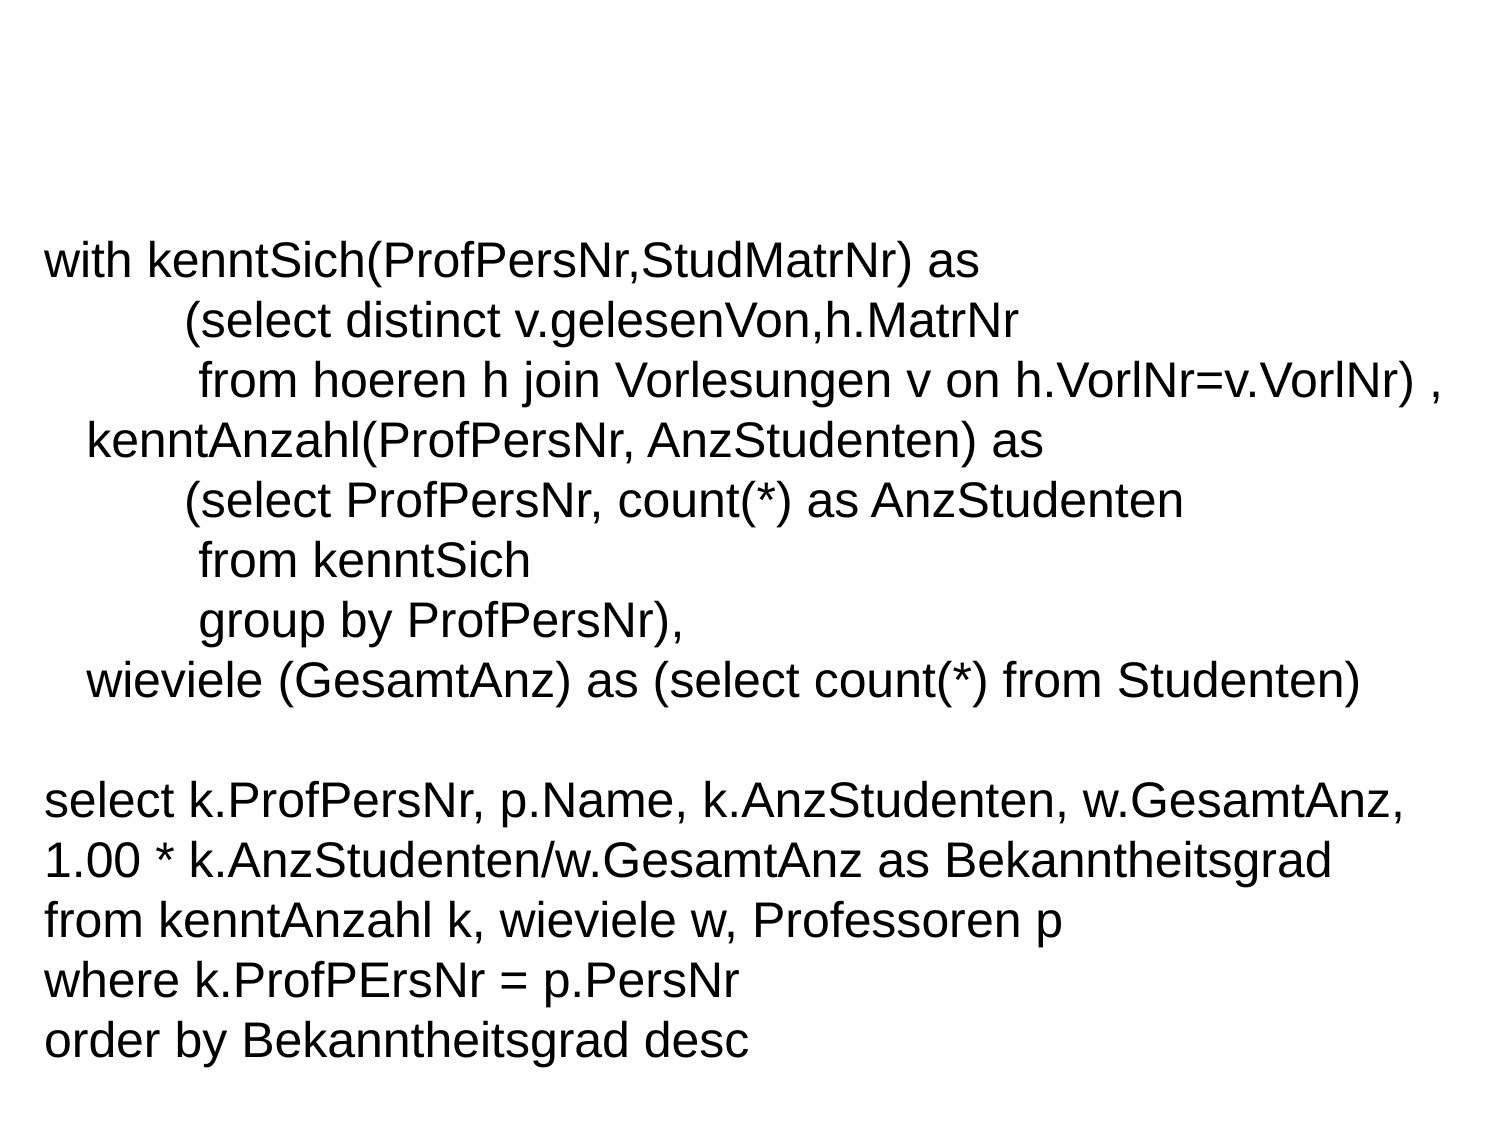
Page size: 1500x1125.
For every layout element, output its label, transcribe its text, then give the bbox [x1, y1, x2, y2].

text_box with kenntSich(ProfPersNr,StudMatrNr) as (select distinct v.gelesenVon,h.MatrNr from hoeren h join Vorlesungen v on h.VorlNr=v.VorlNr) , kenntAnzahl(ProfPersNr, AnzStudenten) as (select ProfPersNr, count(*) as AnzStudenten from kenntSich group by ProfPersNr), wieviele (GesamtAnz) as (select count(*) from Studenten) select k.ProfPersNr, p.Name, k.AnzStudenten, w.GesamtAnz, 1.00 * k.AnzStudenten/w.GesamtAnz as Bekanntheitsgrad from kenntAnzahl k, wieviele w, Professoren p where k.ProfPErsNr = p.PersNr order by Bekanntheitsgrad desc [29, 219, 1500, 1125]
